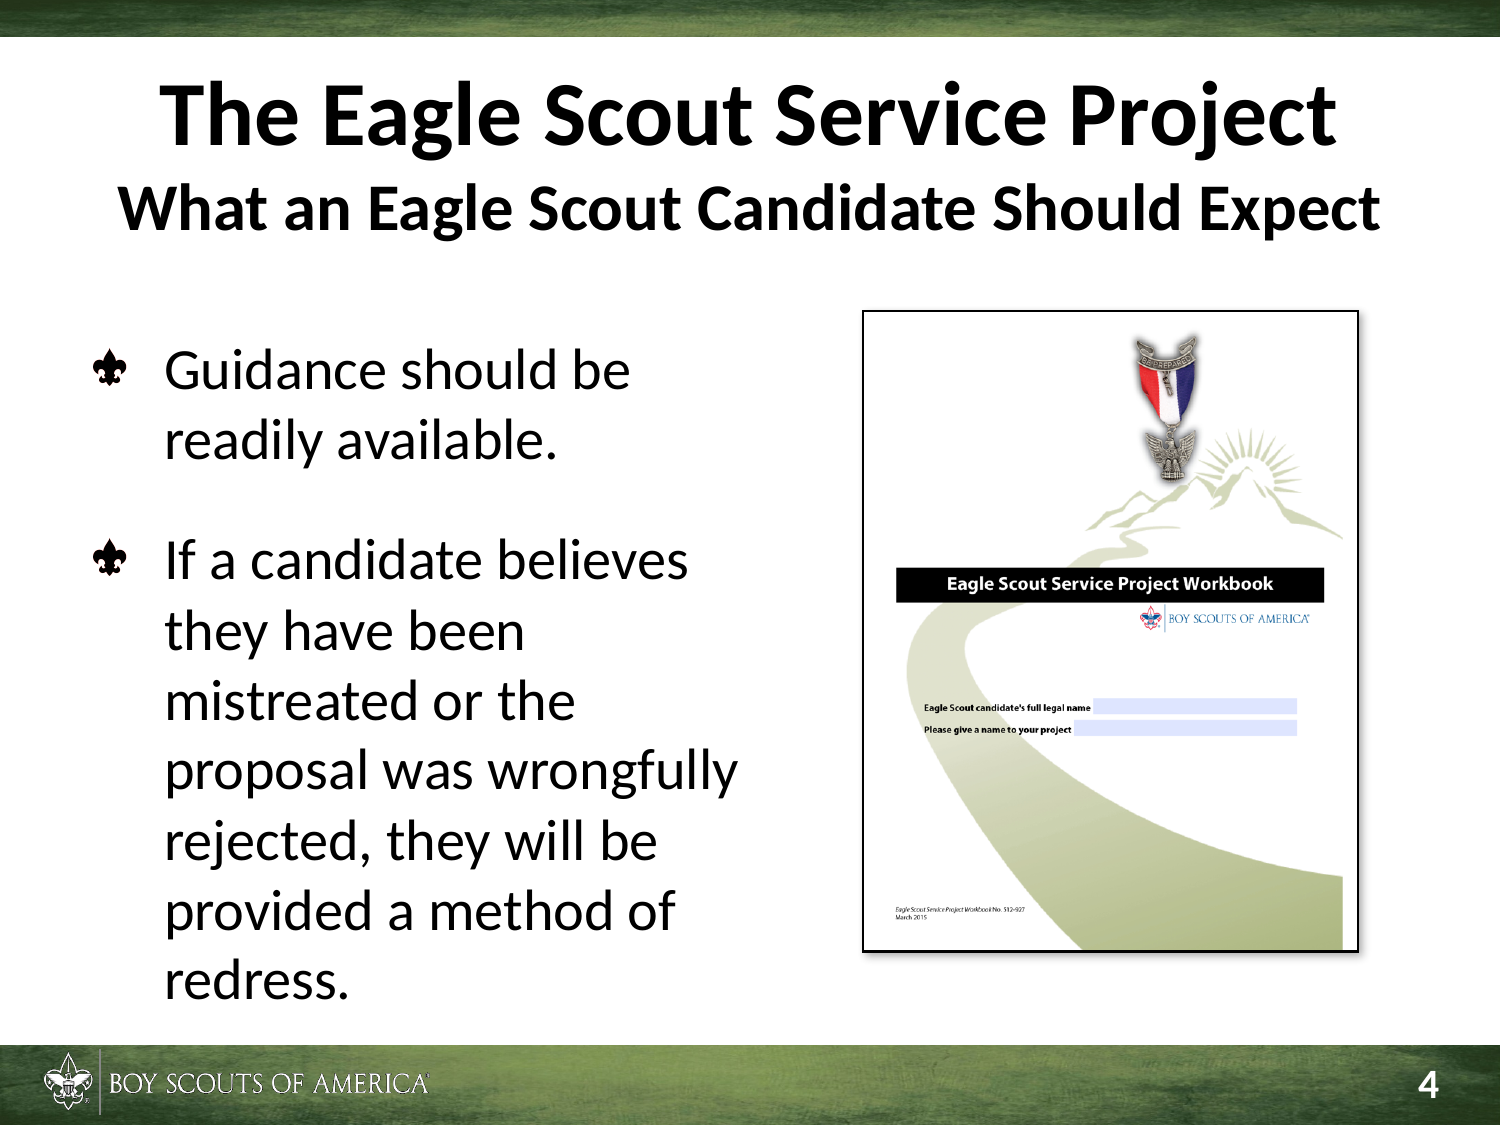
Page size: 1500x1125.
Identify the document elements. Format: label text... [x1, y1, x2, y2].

picture [863, 311, 1358, 951]
picture [0, 0, 1500, 37]
picture [90, 346, 130, 388]
picture [90, 536, 130, 578]
picture [0, 1045, 1500, 1125]
title The Eagle Scout Service Project What an Eagle Scout Candidate Should Expect [75, 45, 1425, 254]
list Guidance should be readily available. If a candidate believes they have been mistreated or the proposal was wrongfully rejected, they will be provided a method of redress. [75, 324, 772, 986]
